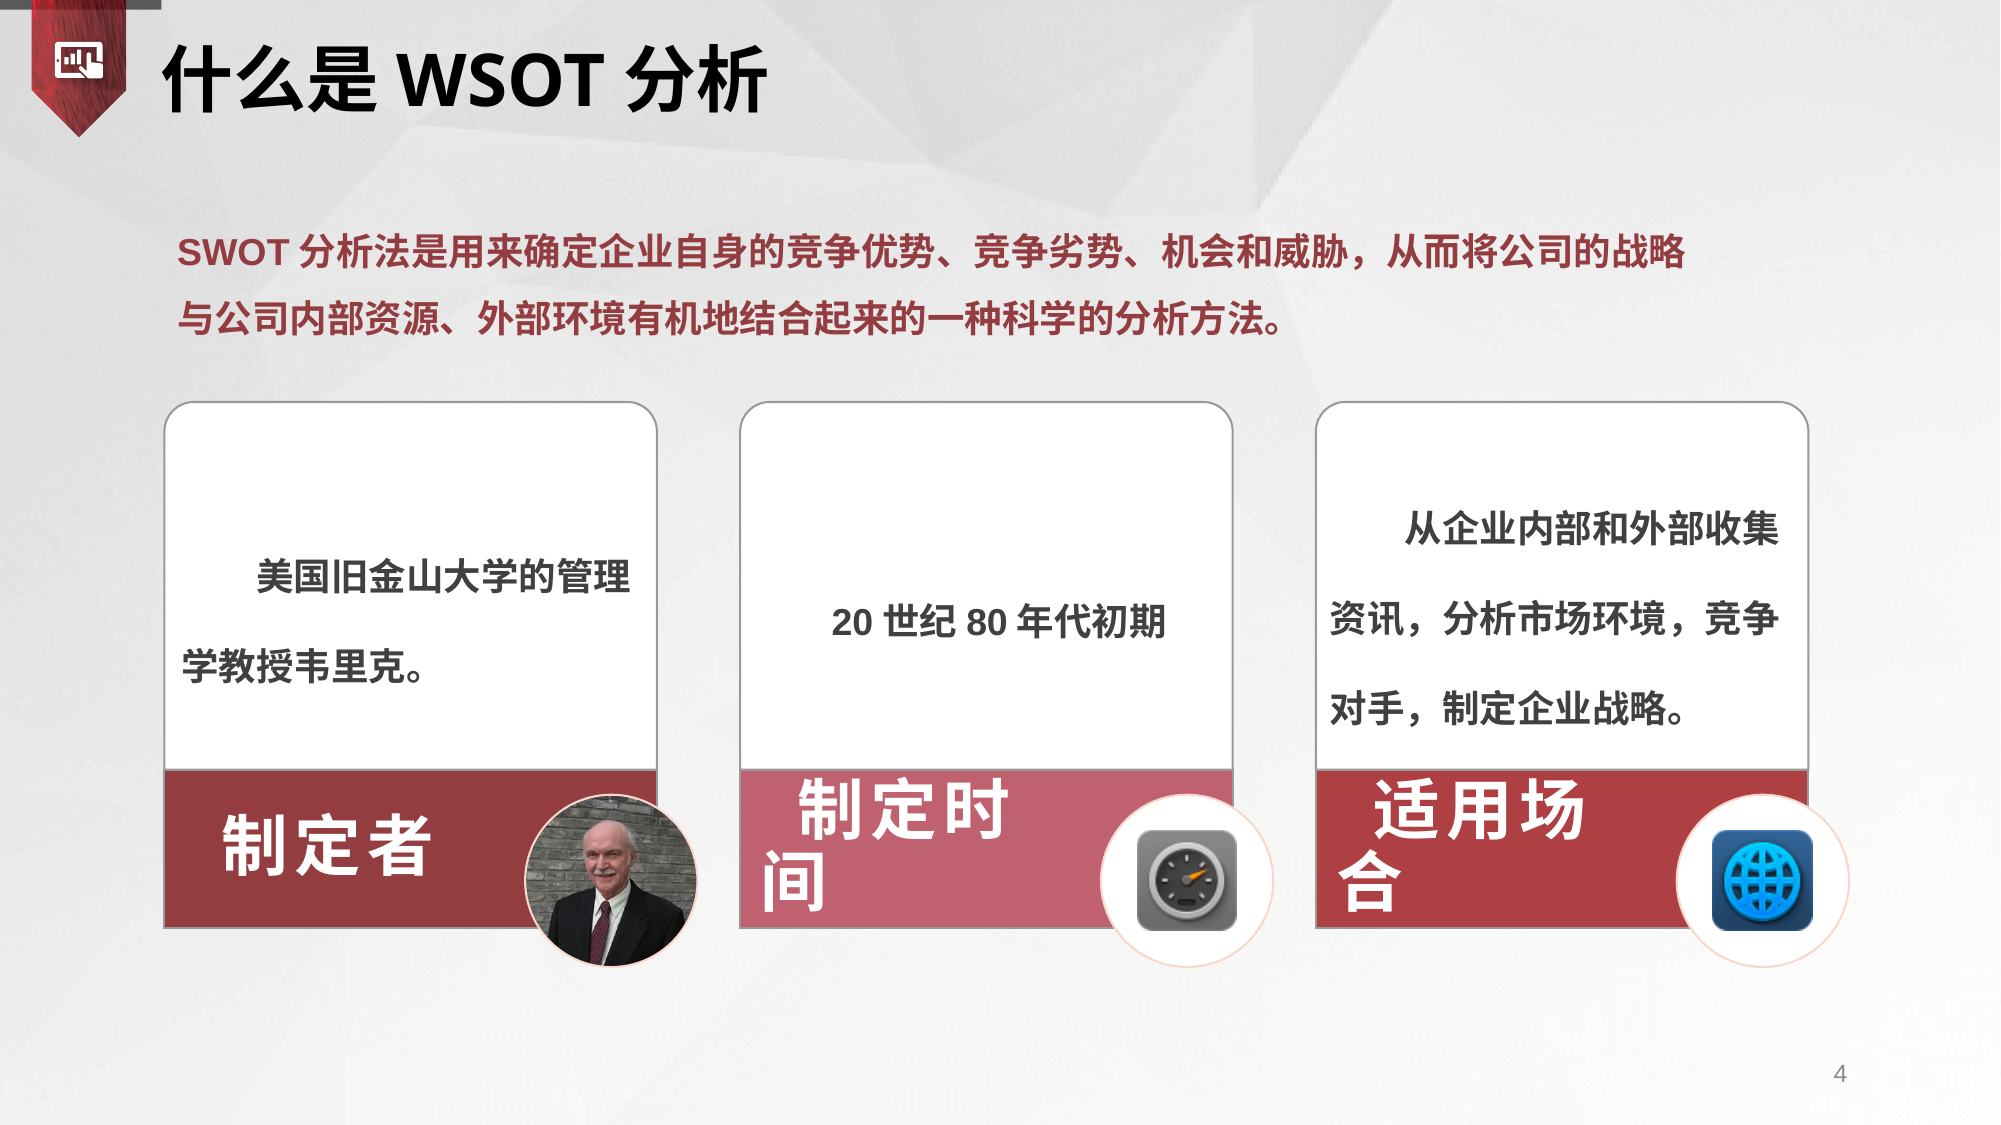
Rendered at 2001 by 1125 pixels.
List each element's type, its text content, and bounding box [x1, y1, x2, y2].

picture [0, 0, 2001, 1125]
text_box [1676, 794, 1850, 968]
text_box [524, 793, 699, 969]
slide_number 4 [1412, 1042, 1863, 1103]
list SWOT分析法是用来确定企业自身的竞争优势、竞争劣势、机会和威胁，从而将公司的战略与公司内部资源、外部环境有机地结合起来的一种科学的分析方法。 [162, 197, 1711, 251]
text_box 制定者 [163, 769, 658, 929]
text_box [1100, 794, 1274, 968]
text_box 制定时间 [739, 769, 1234, 929]
text_box 从企业内部和外部收集资讯，分析市场环境，竞争对手，制定企业战略。 [1314, 400, 1810, 771]
text_box 美国旧金山大学的管理学教授韦里克。 [163, 400, 658, 769]
text_box 适用场合 [1315, 769, 1809, 929]
text_box 20世纪80年代初期 [739, 400, 1234, 769]
